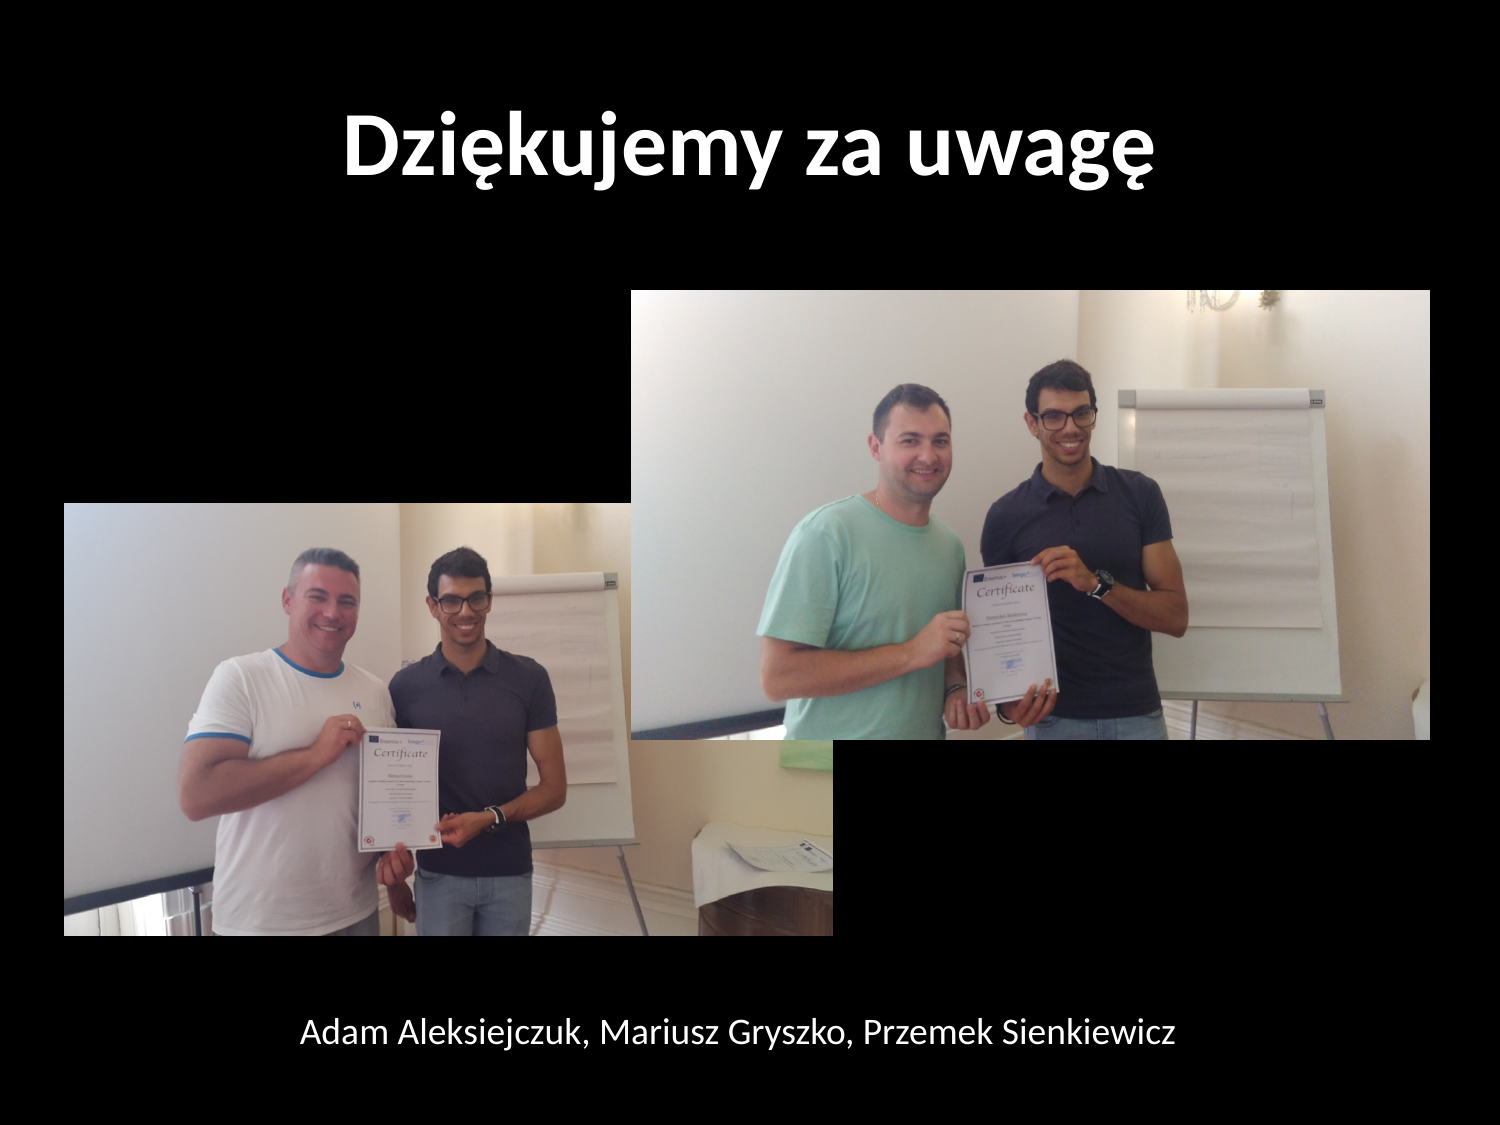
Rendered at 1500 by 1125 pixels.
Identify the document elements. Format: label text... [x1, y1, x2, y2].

picture [64, 290, 1431, 936]
text_box Adam Aleksiejczuk, Mariusz Gryszko, Przemek Sienkiewicz [64, 999, 1412, 1060]
title Dziękujemy za uwagę [75, 45, 1425, 233]
